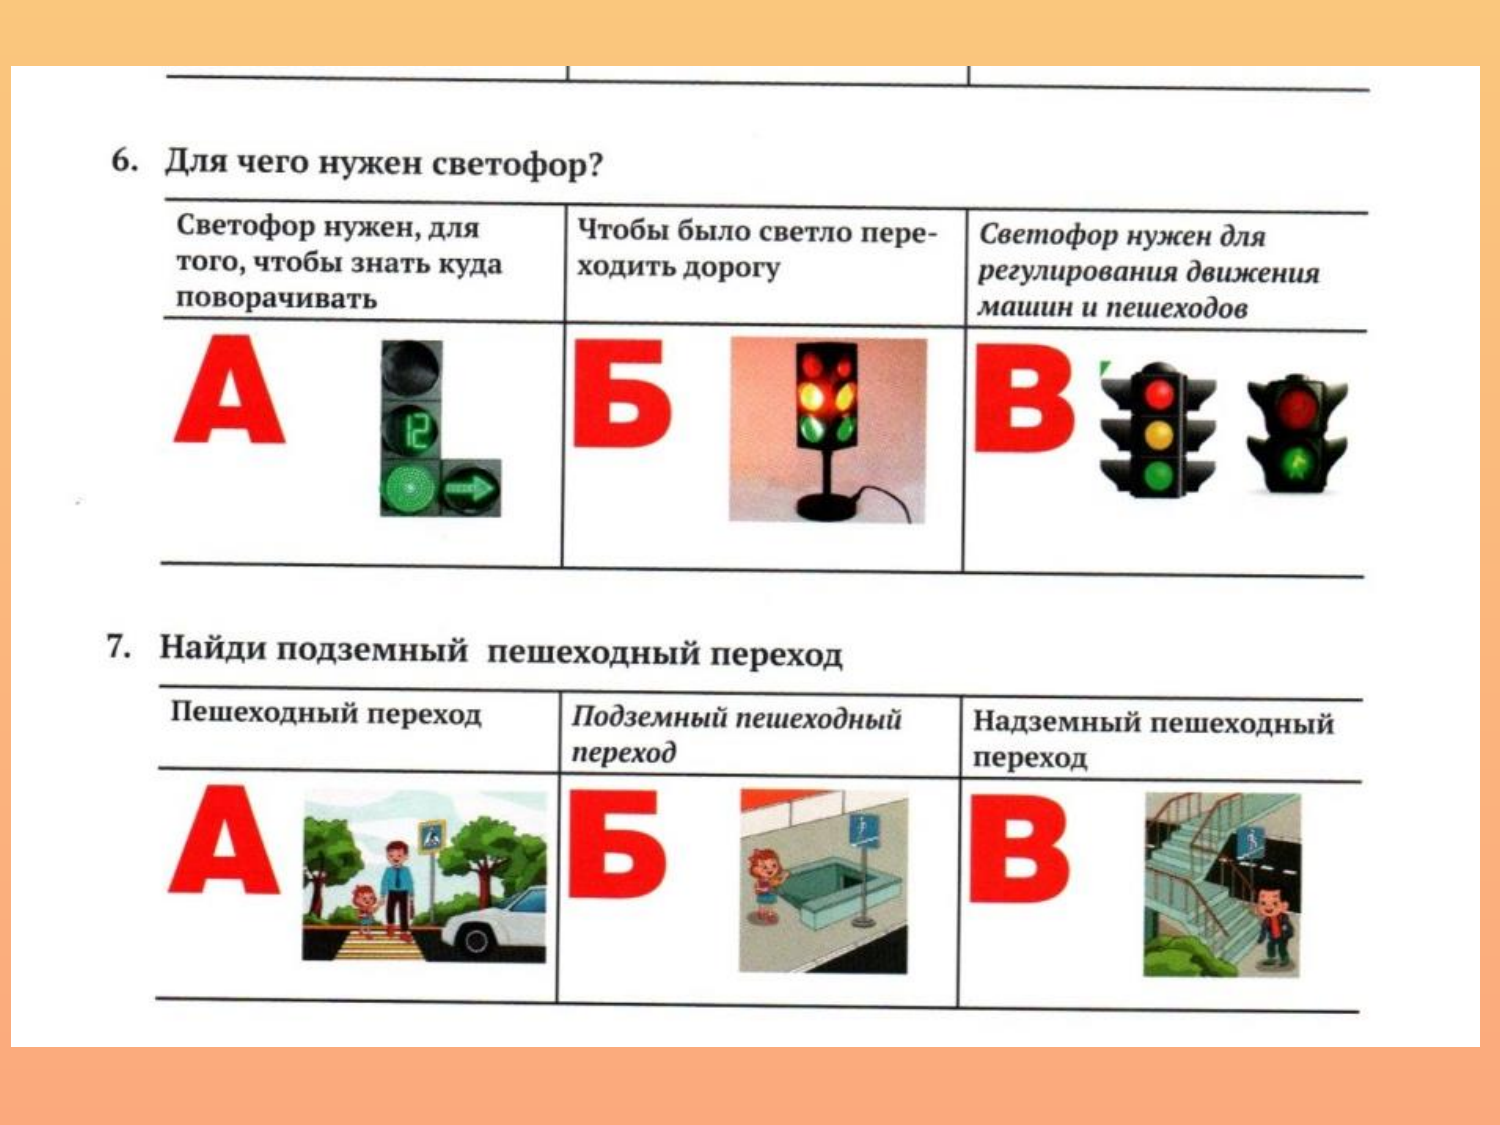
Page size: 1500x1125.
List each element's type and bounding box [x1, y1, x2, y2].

picture [11, 66, 1480, 1047]
